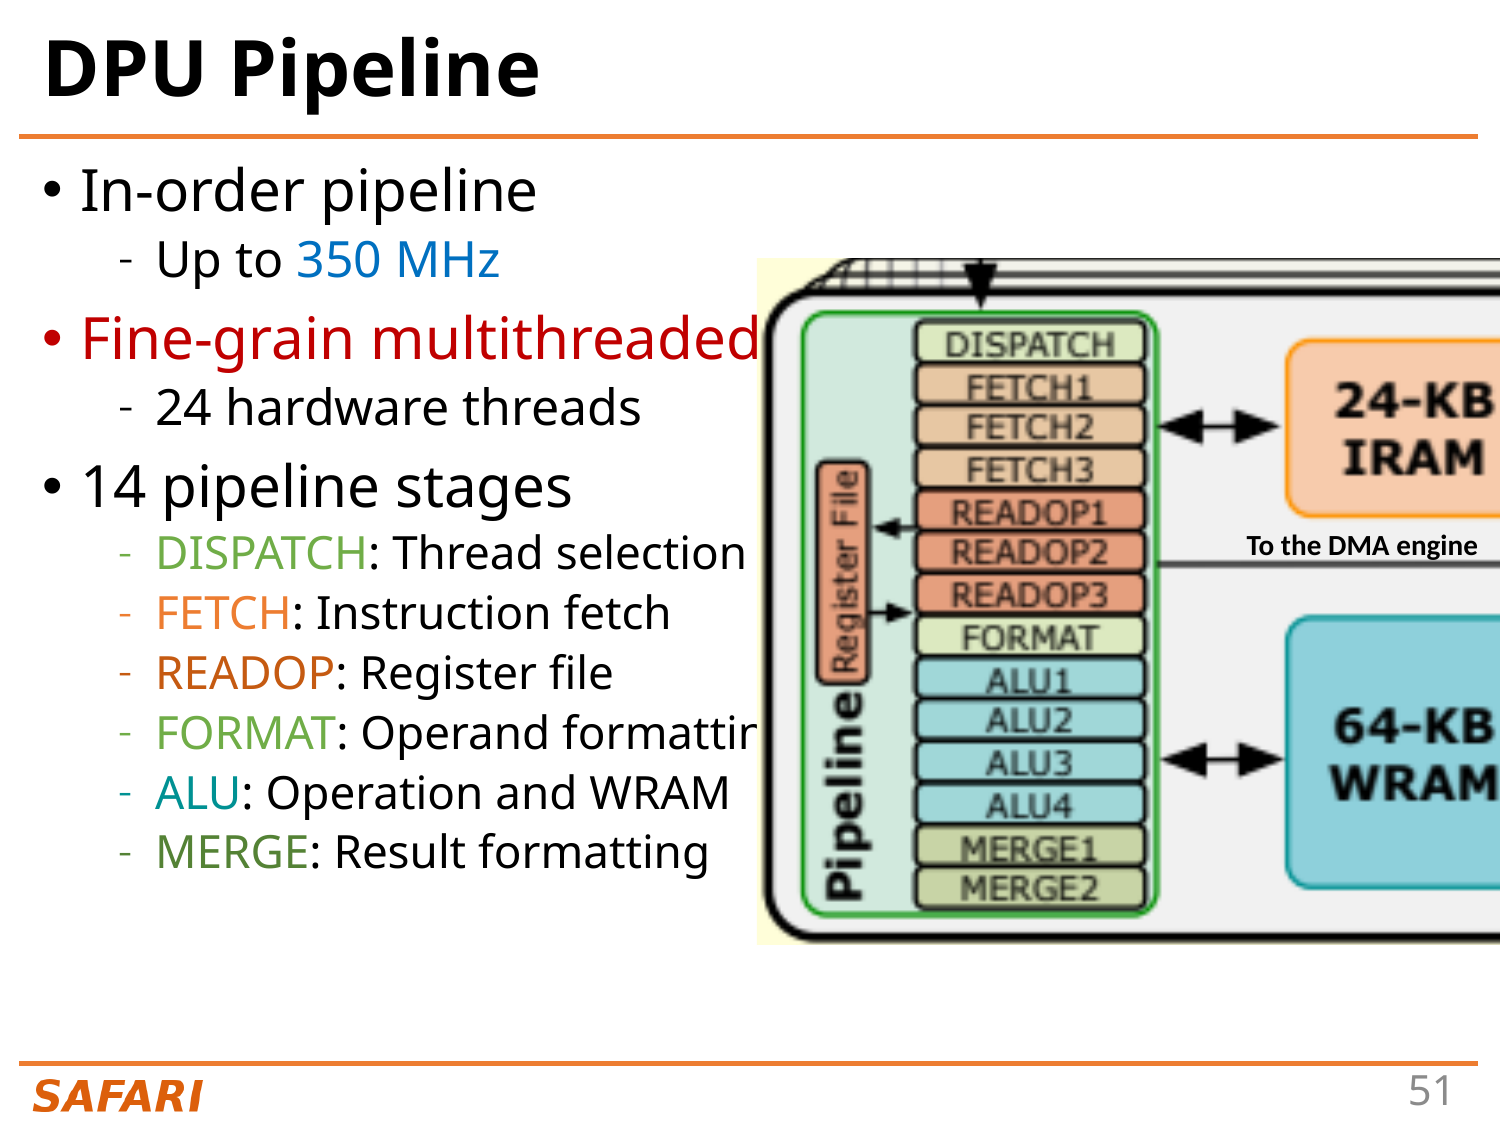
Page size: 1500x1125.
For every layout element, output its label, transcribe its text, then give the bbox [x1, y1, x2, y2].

list In-order pipeline Up to 350 MHz Fine-grain multithreaded 24 hardware threads 14 pipeline stages DISPATCH: Thread selection FETCH: Instruction fetch READOP: Register file FORMAT: Operand formatting ALU: Operation and WRAM MERGE: Result formatting [27, 153, 827, 1022]
title DPU Pipeline [27, 21, 1487, 122]
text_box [756, 258, 1500, 945]
picture [31, 1070, 209, 1122]
